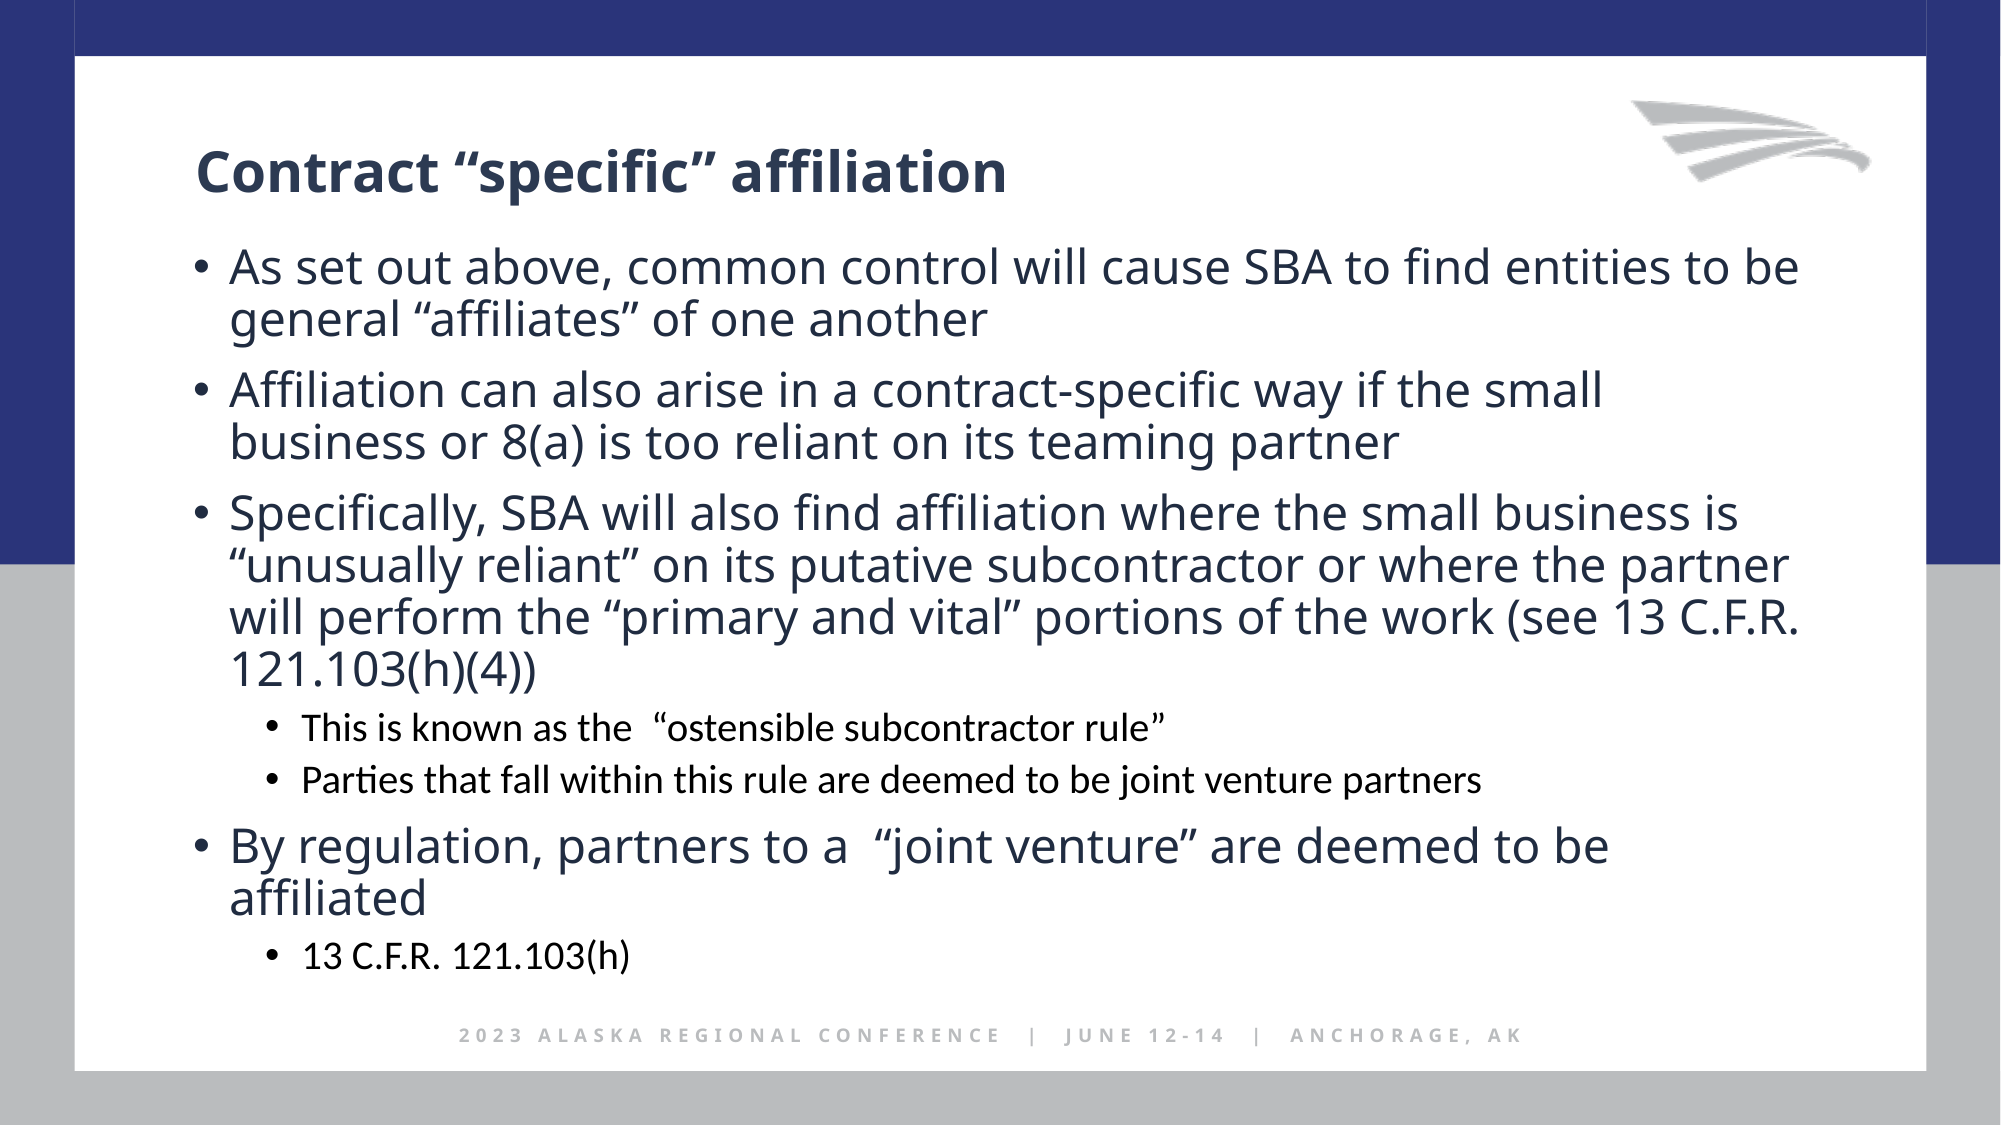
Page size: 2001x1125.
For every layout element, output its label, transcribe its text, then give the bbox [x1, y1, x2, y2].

picture [1559, 100, 1955, 236]
list Contract “specific” affiliation [180, 136, 1823, 213]
list As set out above, common control will cause SBA to find entities to be general “affiliates” of one another Affiliation can also arise in a contract-specific way if the small business or 8(a) is too reliant on its teaming partner Specifically, SBA will also find affiliation where the small business is “unusually reliant” on its putative subcontractor or where the partner will perform the “primary and vital” portions of the work (see 13 C.F.R. 121.103(h)(4)) This is known as the “ostensible subcontractor rule” Parties that fall within this rule are deemed to be joint venture partners By regulation, partners to a “joint venture” are deemed to be affiliated 13 C.F.R. 121.103(h) [178, 235, 1821, 991]
